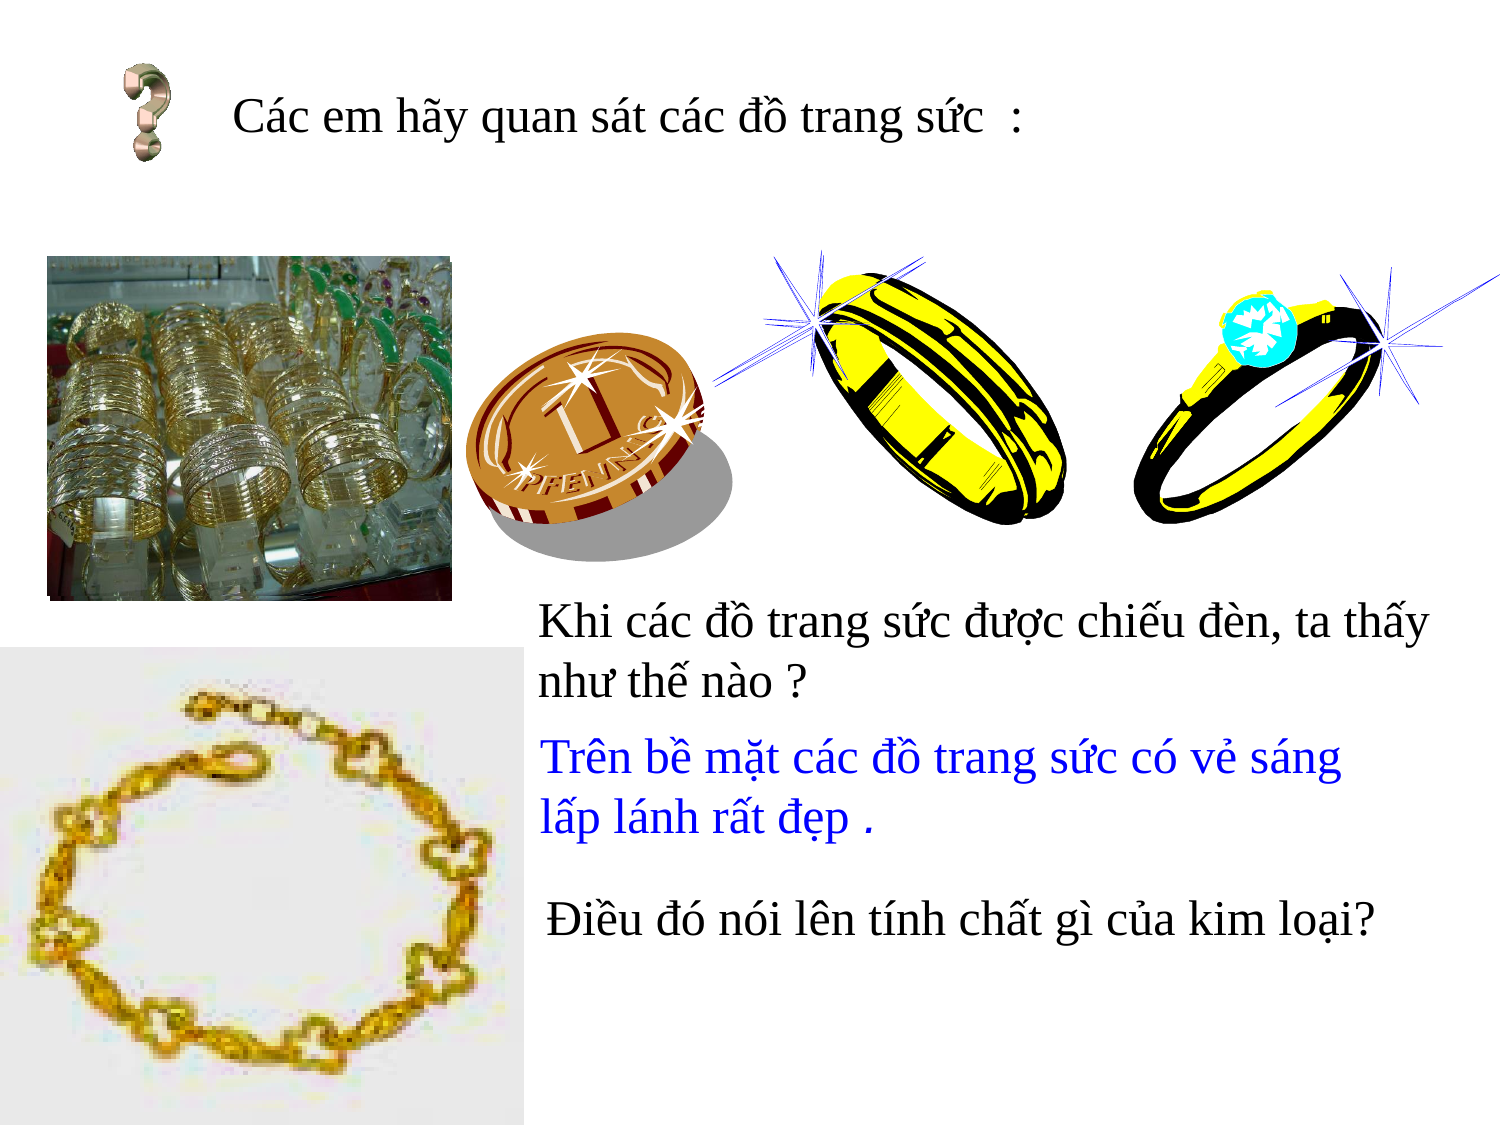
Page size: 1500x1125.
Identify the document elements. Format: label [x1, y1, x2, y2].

picture [1133, 267, 1500, 524]
picture [95, 49, 200, 176]
picture [47, 249, 1067, 601]
text_box [0, 0, 1500, 1124]
picture [0, 647, 524, 1125]
